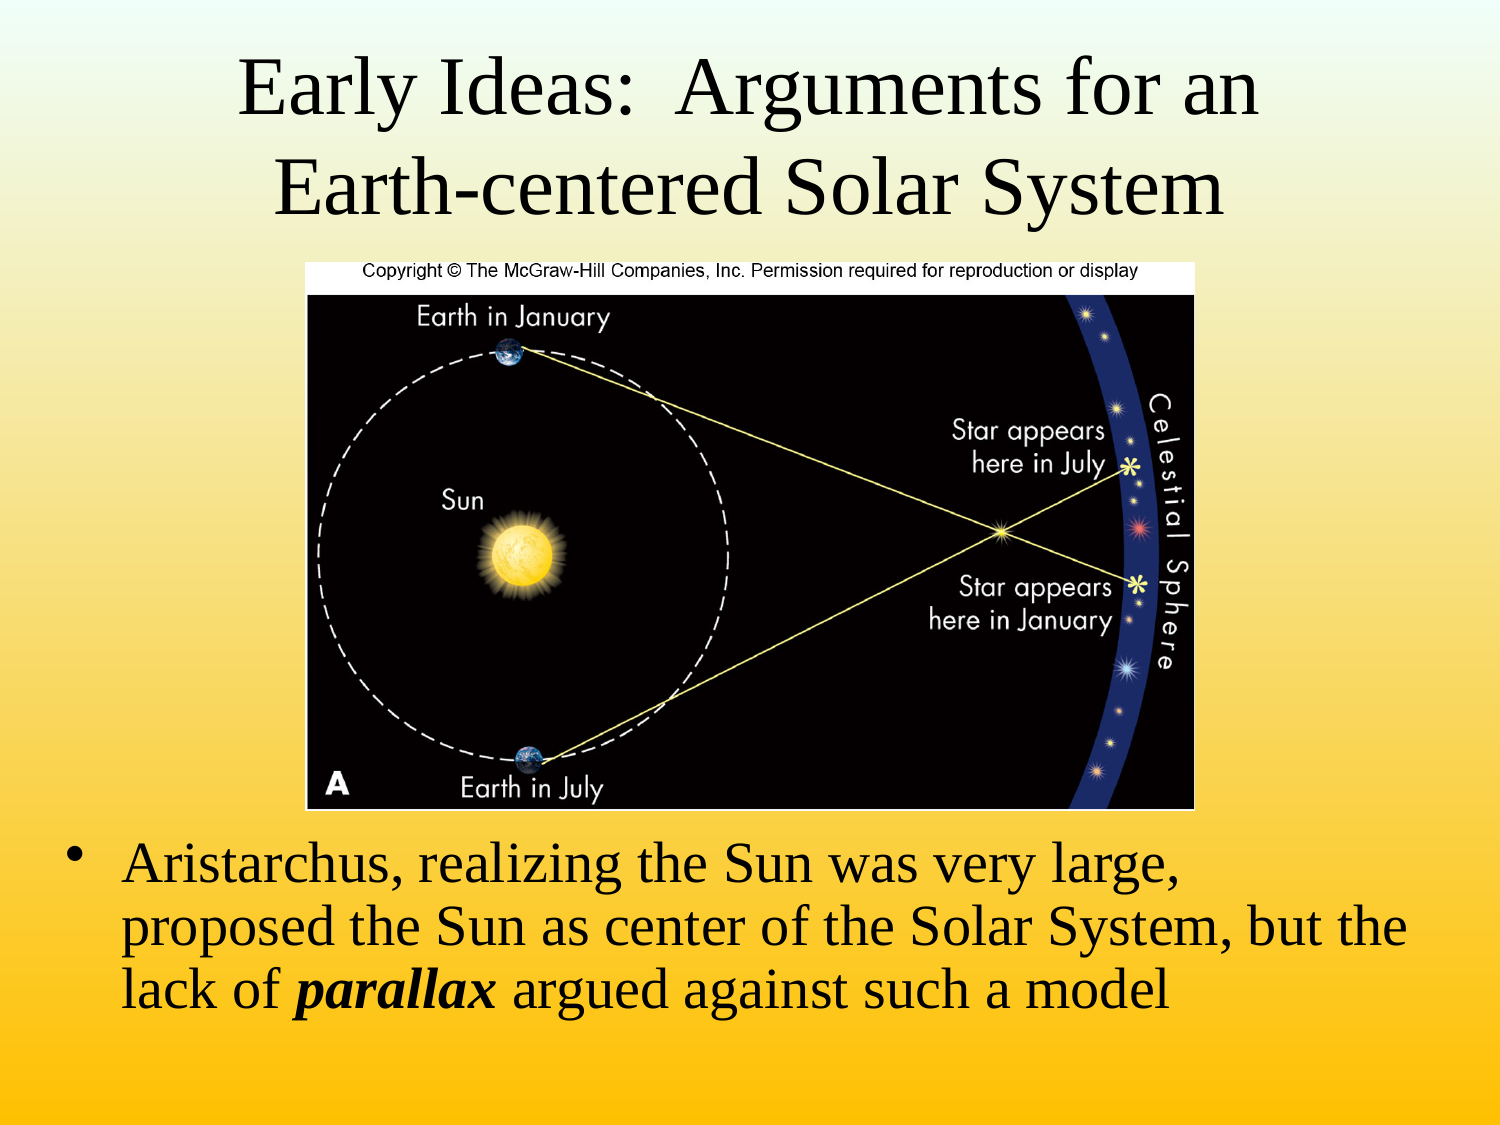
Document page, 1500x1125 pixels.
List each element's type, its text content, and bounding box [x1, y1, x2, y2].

picture [305, 262, 1195, 811]
title Early Ideas: Arguments for an Earth-centered Solar System [112, 37, 1388, 225]
list Aristarchus, realizing the Sun was very large, proposed the Sun as center of the Solar System, but the lack of parallax argued against such a model [50, 825, 1425, 1038]
